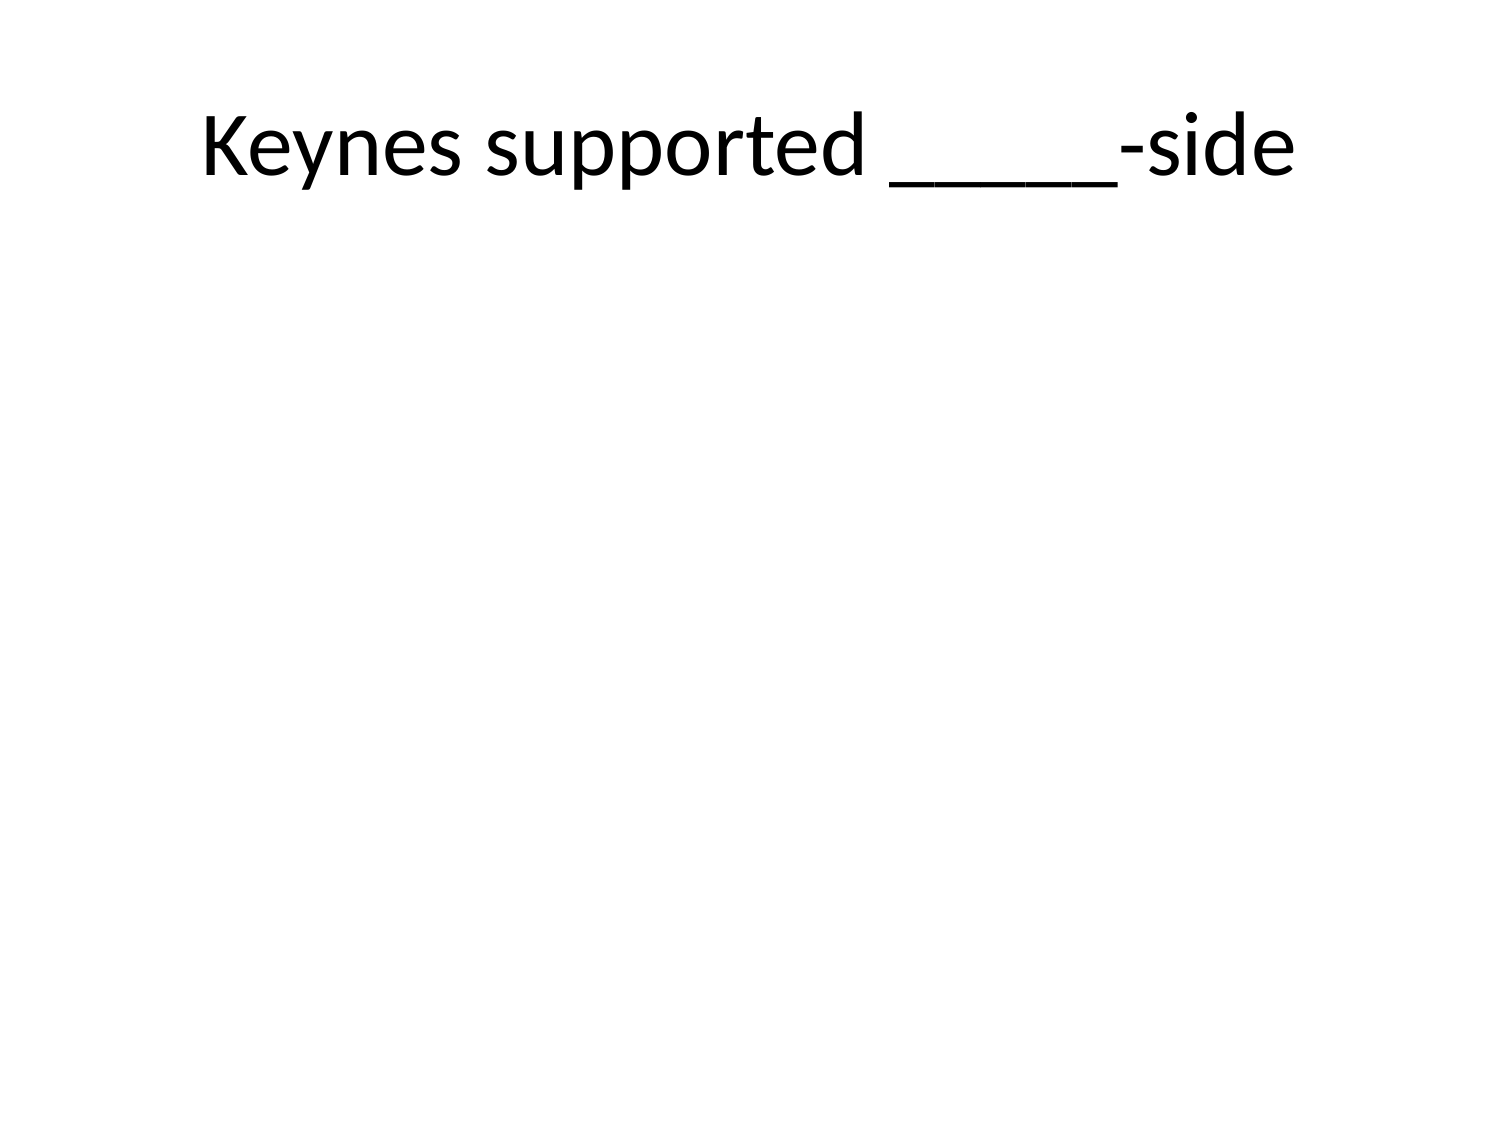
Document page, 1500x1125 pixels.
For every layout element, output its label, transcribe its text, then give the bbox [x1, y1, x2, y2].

title Keynes supported _____-side [75, 45, 1425, 233]
